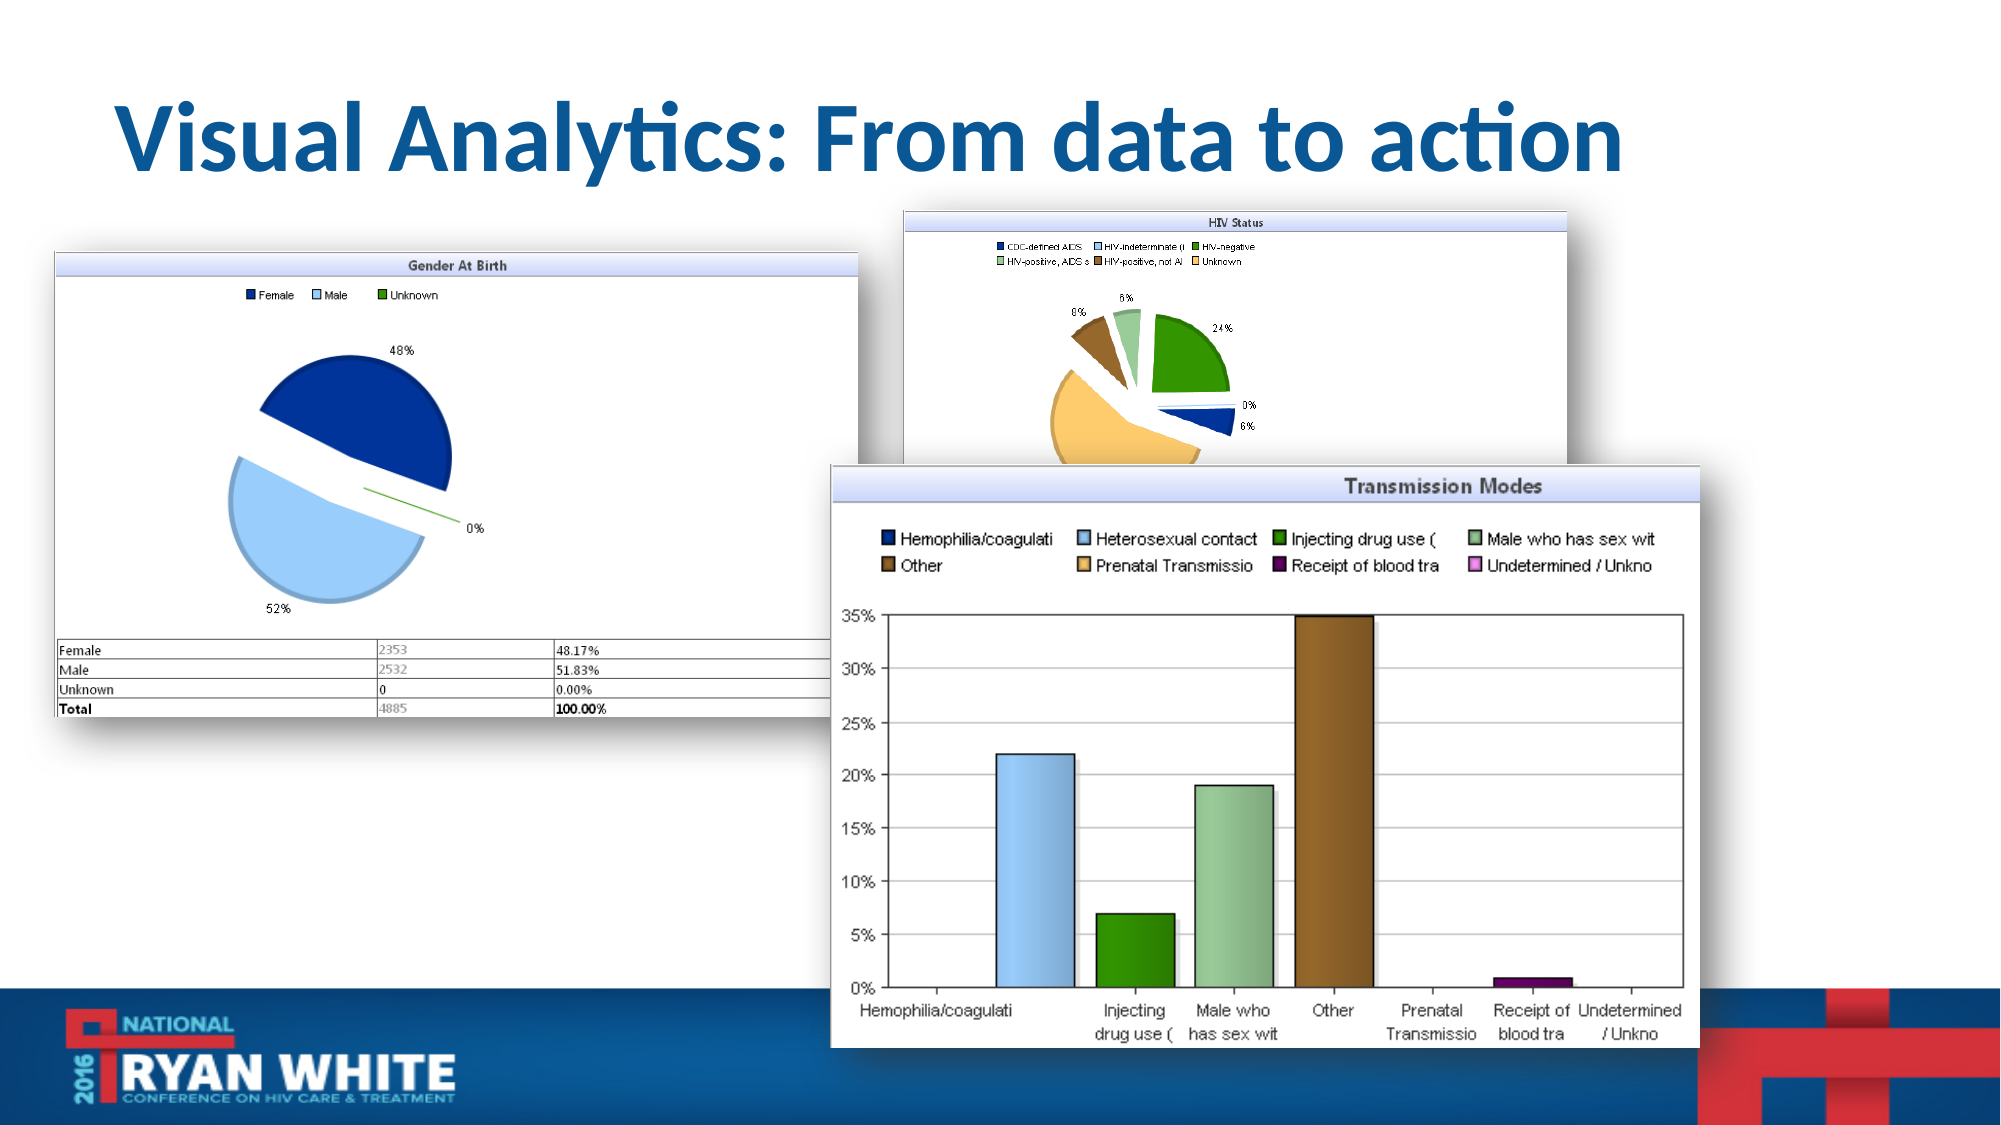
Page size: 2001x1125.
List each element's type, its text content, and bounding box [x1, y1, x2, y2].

picture [0, 0, 2001, 1125]
title Visual Analytics: From data to action [99, 45, 1900, 233]
